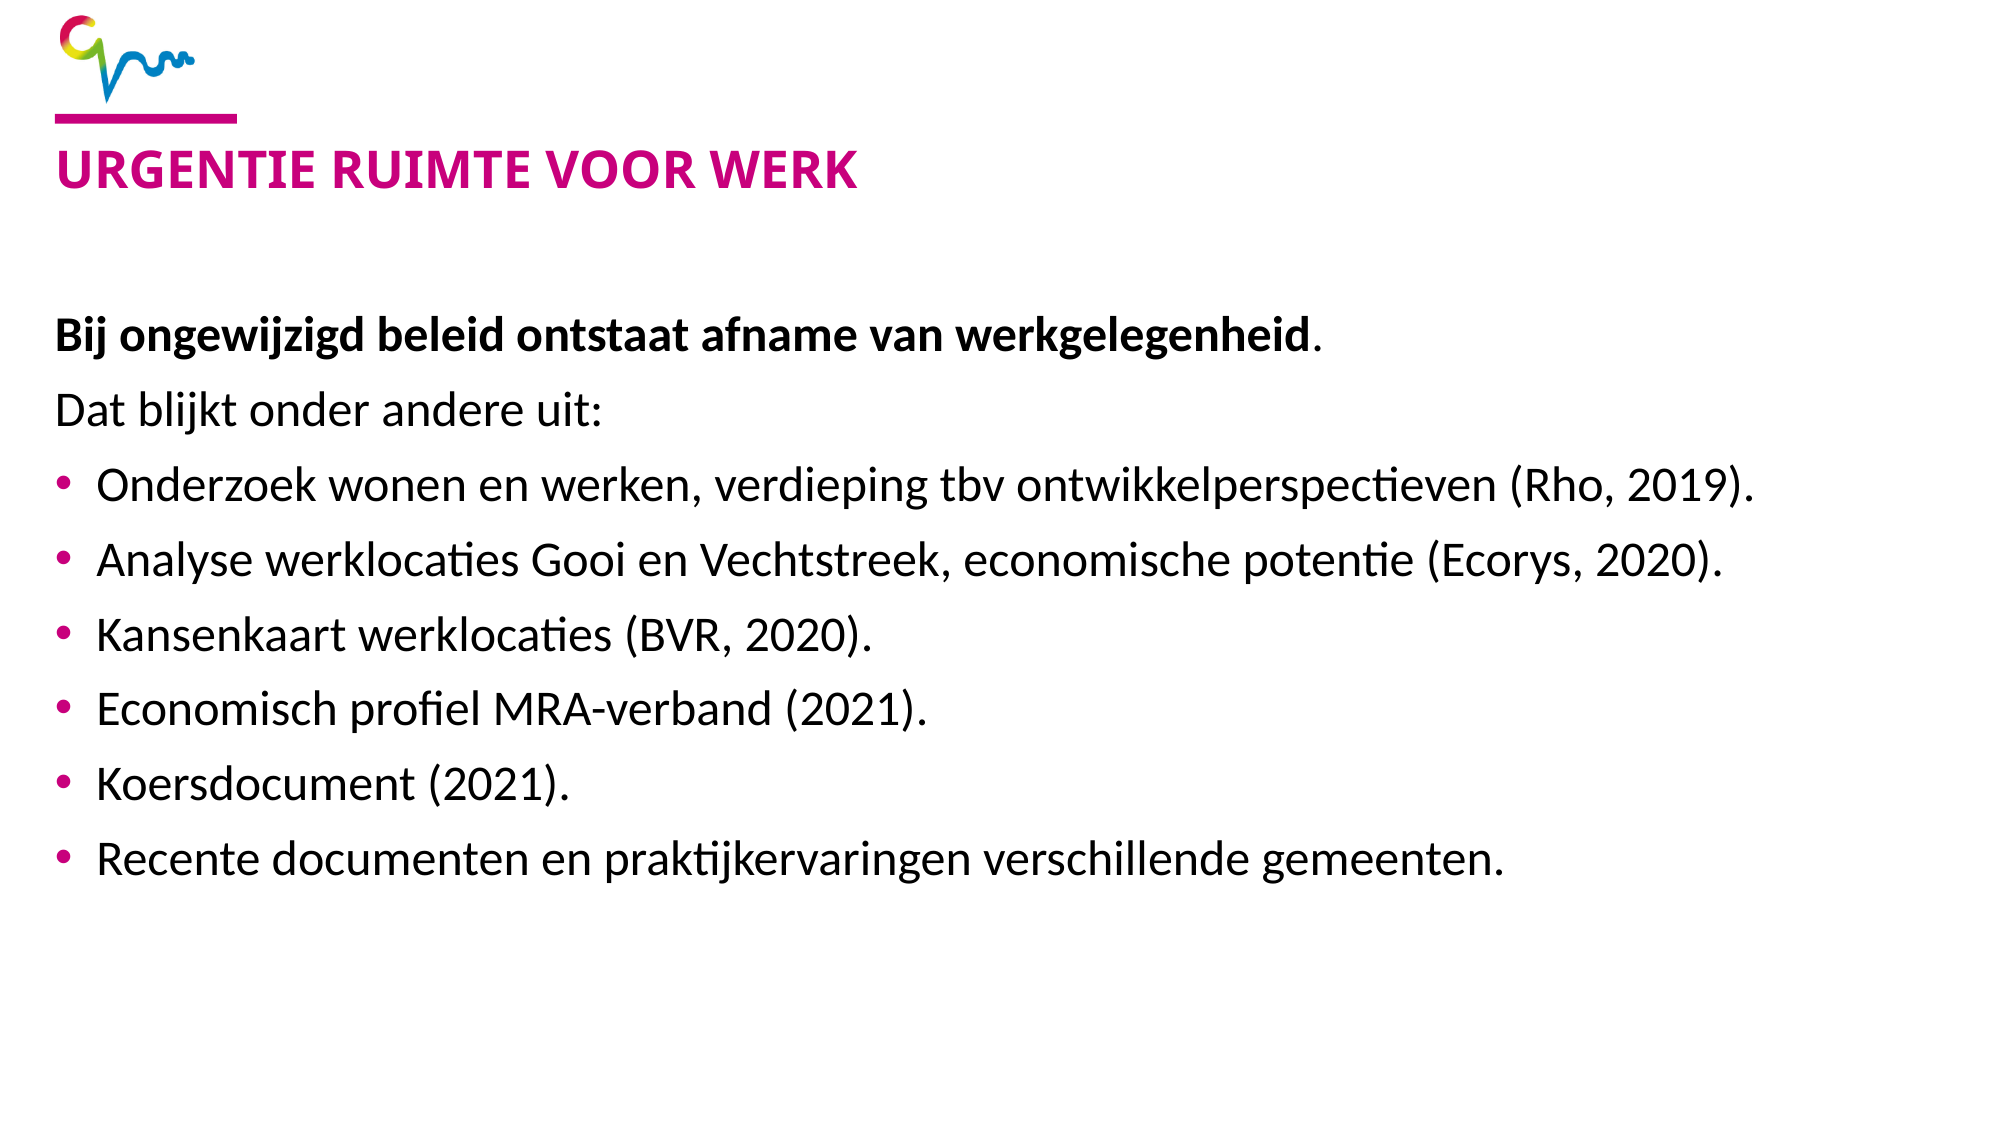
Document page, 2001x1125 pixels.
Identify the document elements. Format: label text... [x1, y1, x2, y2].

title Urgentie ruimte voor werk [54, 143, 1945, 262]
picture [54, 10, 208, 110]
list Bij ongewijzigd beleid ontstaat afname van werkgelegenheid. Dat blijkt onder andere uit: Onderzoek wonen en werken, verdieping tbv ontwikkelperspectieven (Rho, 2019). Analyse werklocaties Gooi en Vechtstreek, economische potentie (Ecorys, 2020). Kansenkaart werklocaties (BVR, 2020). Economisch profiel MRA-verband (2021). Koersdocument (2021). Recente documenten en praktijkervaringen verschillende gemeenten. [54, 308, 1945, 1065]
